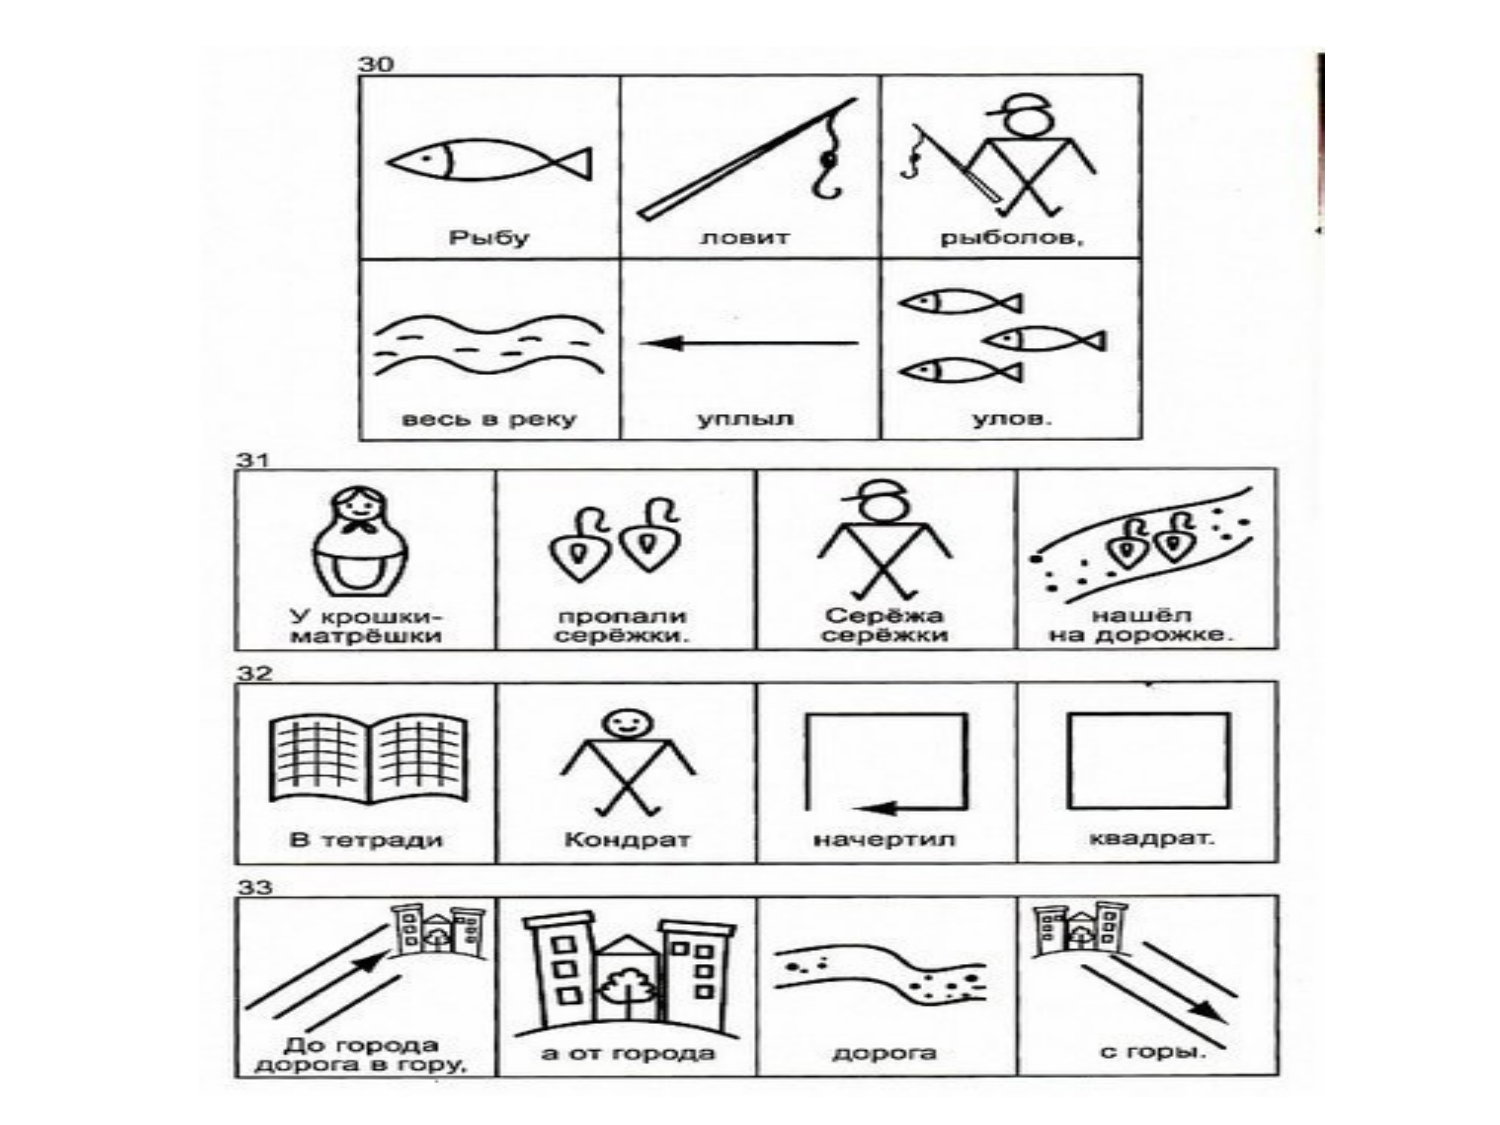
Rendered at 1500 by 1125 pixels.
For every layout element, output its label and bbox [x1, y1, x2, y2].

picture [198, 46, 1325, 1097]
